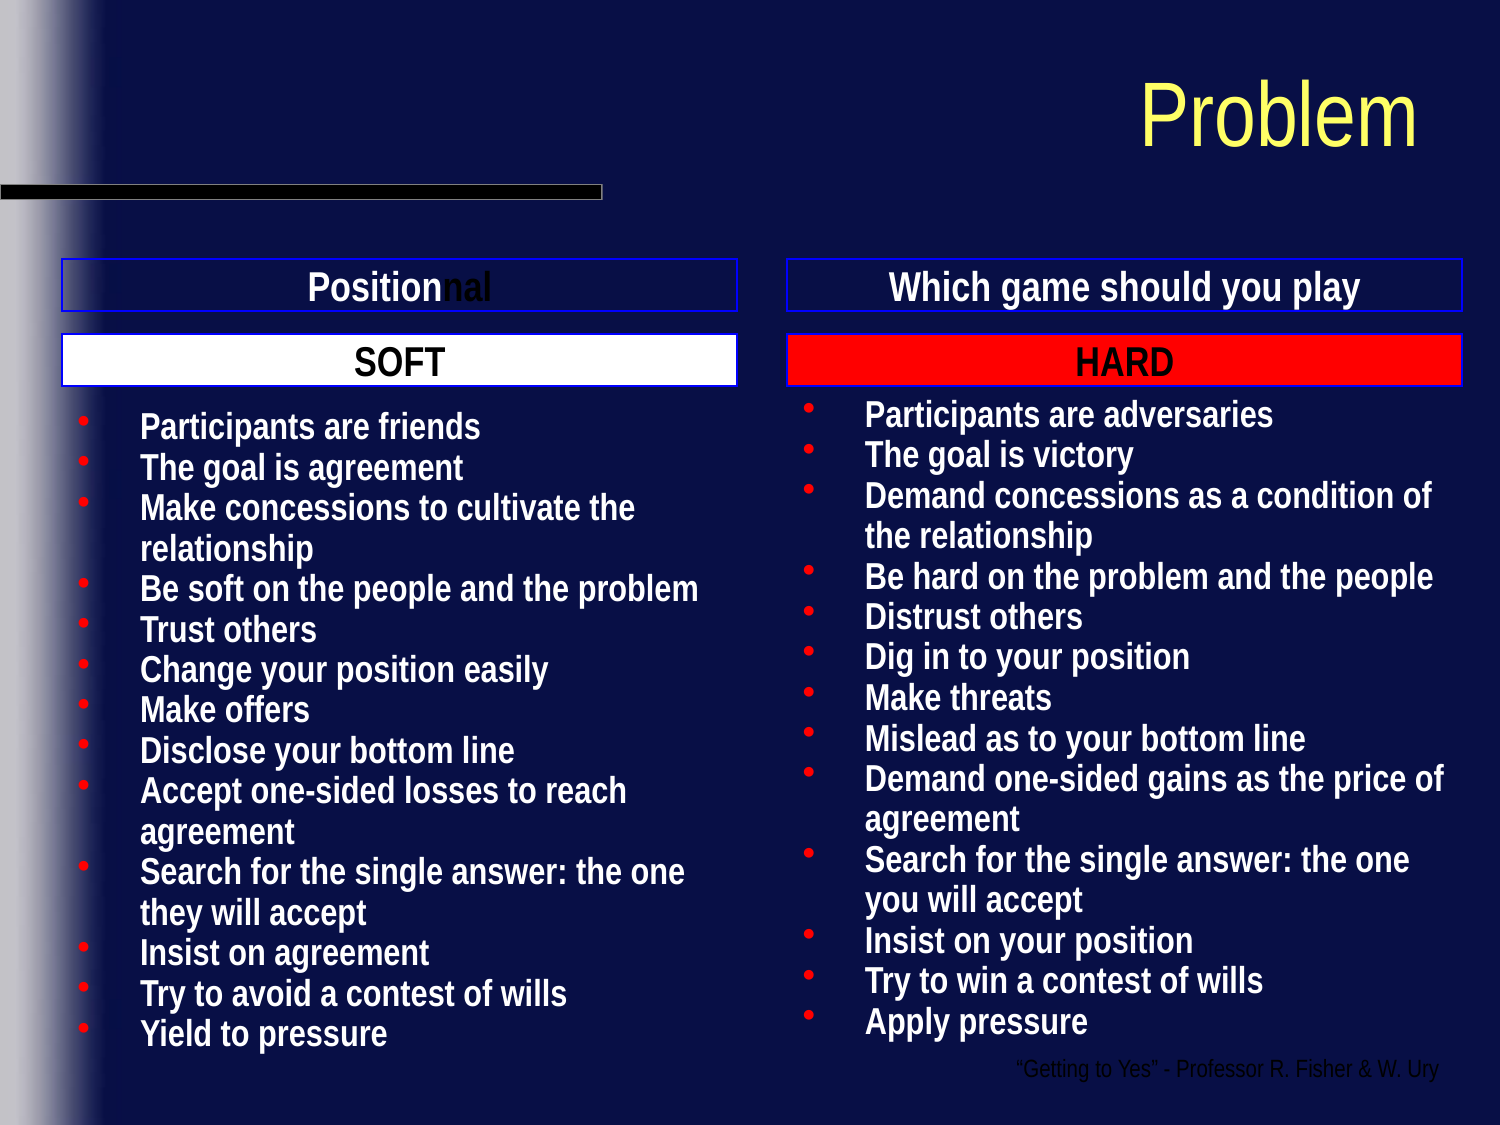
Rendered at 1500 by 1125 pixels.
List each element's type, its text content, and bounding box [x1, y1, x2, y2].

list Participants are adversaries The goal is victory Demand concessions as a condition of the relationship Be hard on the problem and the people Distrust others Dig in to your position Make threats Mislead as to your bottom line Demand one-sided gains as the price of agreement Search for the single answer: the one you will accept Insist on your position Try to win a contest of wills Apply pressure [787, 387, 1469, 1030]
title Problem [58, 66, 1435, 155]
text_box “Getting to Yes” - Professor R. Fisher & W. Ury [948, 1045, 1455, 1091]
text_box HARD [787, 333, 1463, 387]
text_box SOFT [62, 333, 738, 387]
text_box Positionnal [62, 258, 738, 312]
list Participants are friends The goal is agreement Make concessions to cultivate the relationship Be soft on the people and the problem Trust others Change your position easily Make offers Disclose your bottom line Accept one-sided losses to reach agreement Search for the single answer: the one they will accept Insist on agreement Try to avoid a contest of wills Yield to pressure [62, 399, 732, 1043]
text_box Which game should you play [787, 258, 1463, 312]
picture [0, 0, 1500, 1125]
